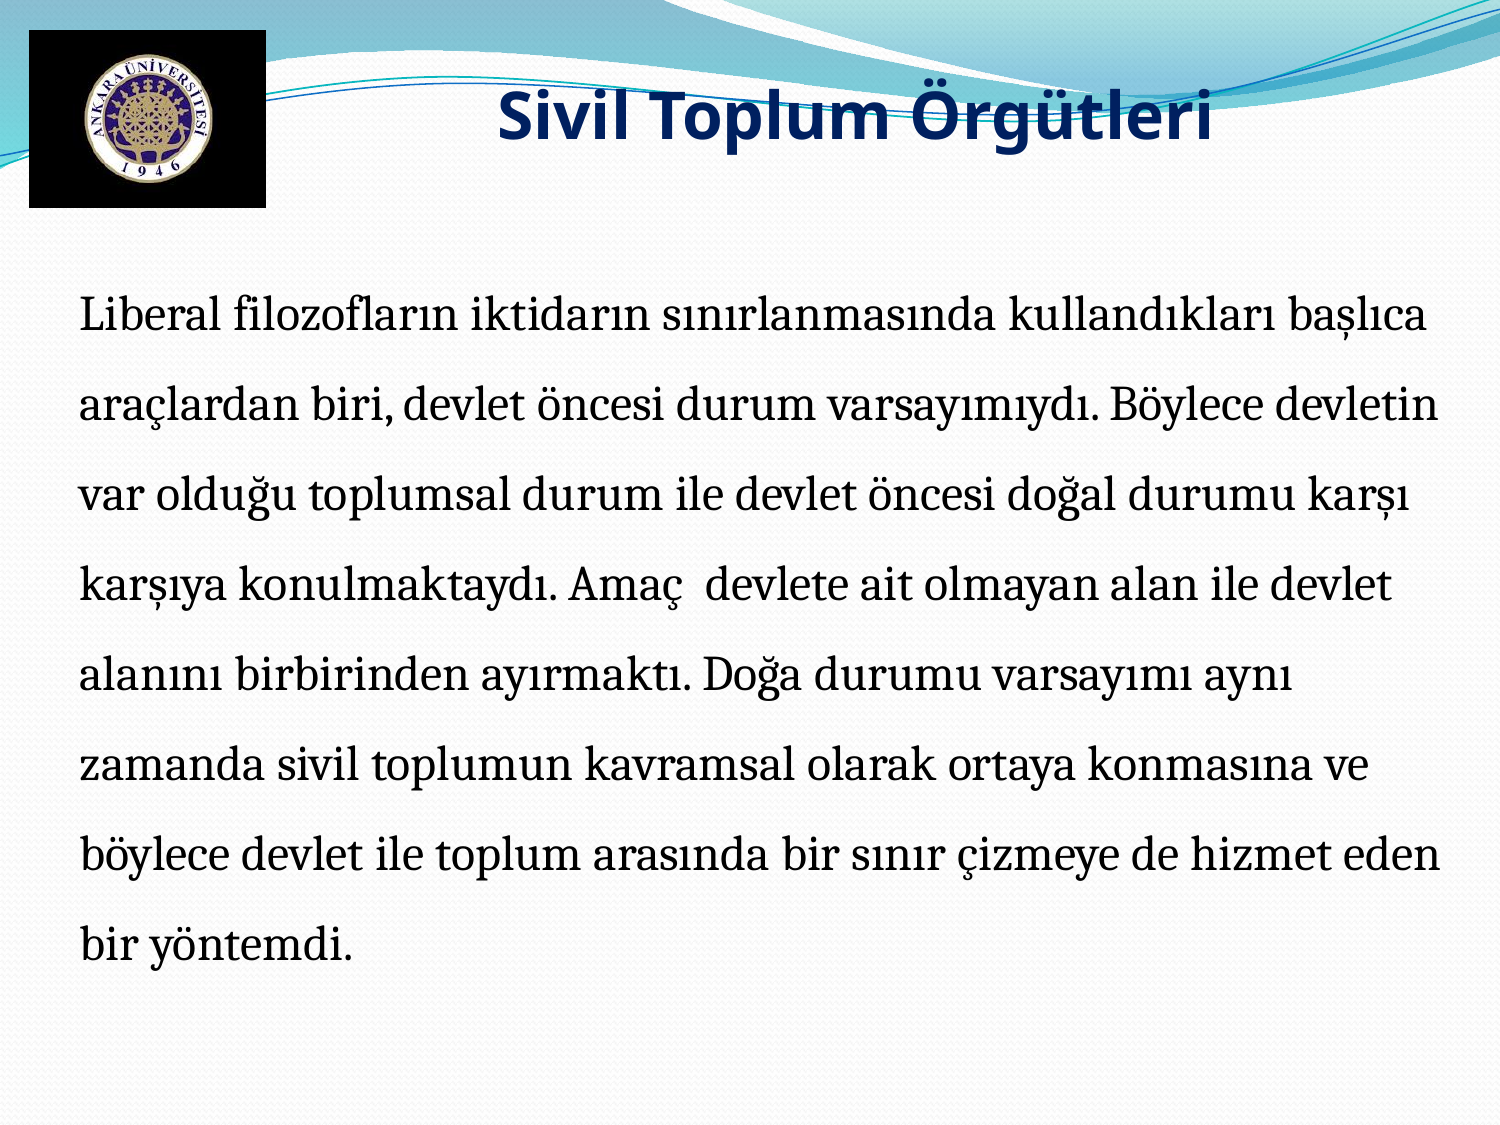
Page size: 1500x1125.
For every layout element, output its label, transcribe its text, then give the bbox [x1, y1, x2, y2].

picture [29, 30, 266, 208]
text_box Liberal filozofların iktidarın sınırlanmasında kullandıkları başlıca araçlardan biri, devlet öncesi durum varsayımıydı. Böylece devletin var olduğu toplumsal durum ile devlet öncesi doğal durumu karşı karşıya konulmaktaydı. Amaç devlete ait olmayan alan ile devlet alanını birbirinden ayırmaktı. Doğa durumu varsayımı aynı zamanda sivil toplumun kavramsal olarak ortaya konmasına ve böylece devlet ile toplum arasında bir sınır çizmeye de hizmet eden bir yöntemdi. [64, 243, 1459, 979]
text_box Sivil Toplum Örgütleri [348, 66, 1365, 161]
